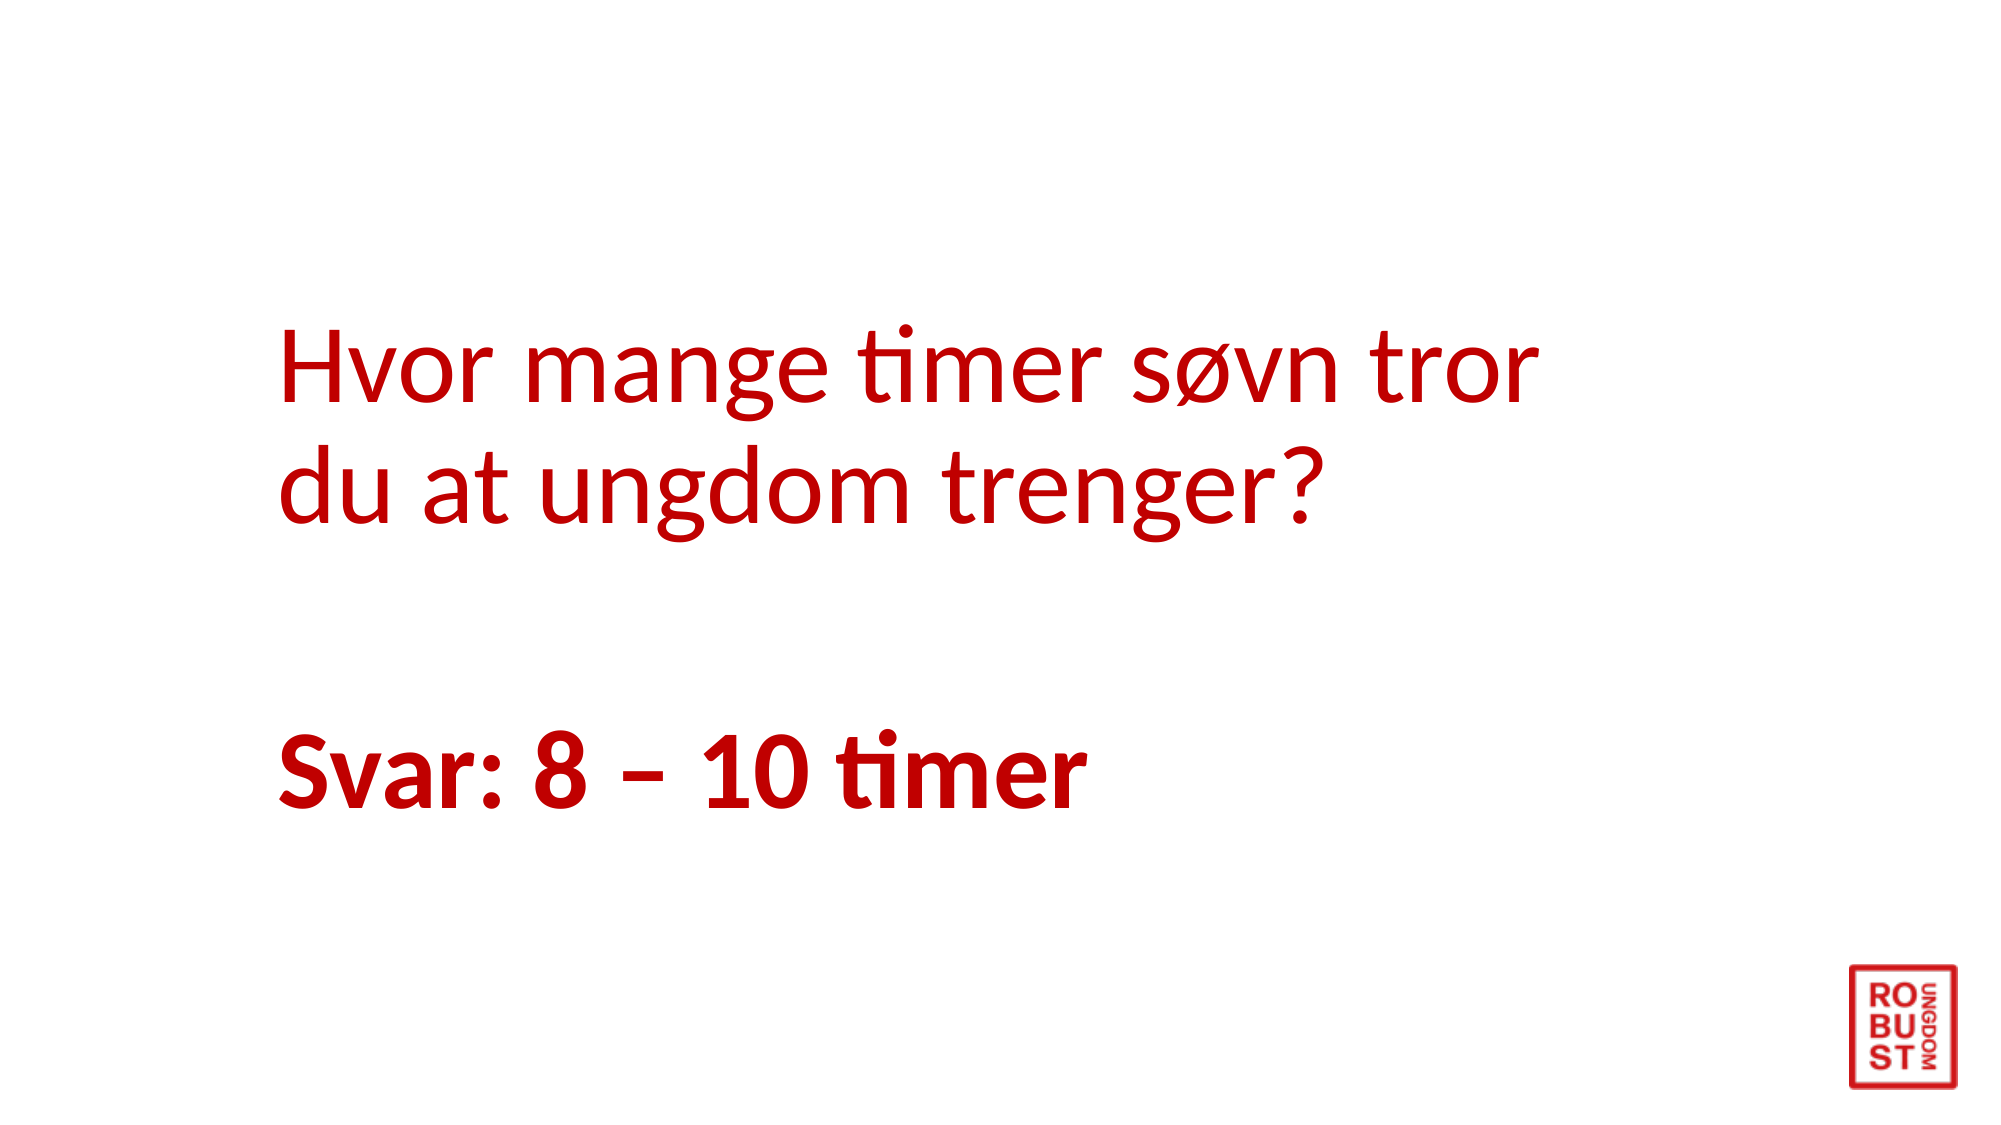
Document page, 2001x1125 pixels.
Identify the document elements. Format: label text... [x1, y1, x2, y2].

list Hvor mange timer søvn tror du at ungdom trenger? Svar: 8 – 10 timer [262, 207, 1671, 921]
picture [1849, 964, 1958, 1090]
